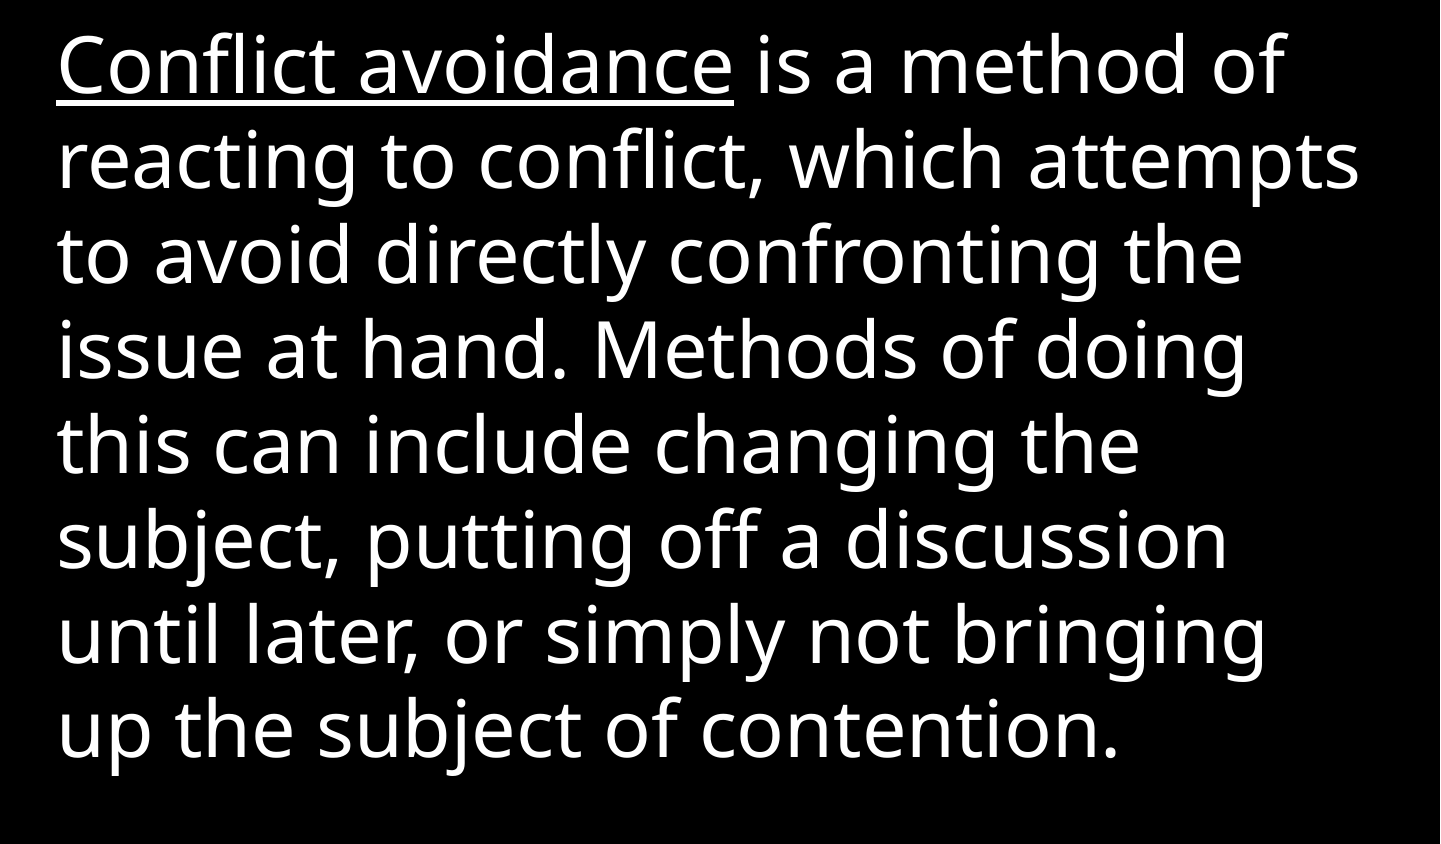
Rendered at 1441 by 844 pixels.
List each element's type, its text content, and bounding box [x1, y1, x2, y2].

subtitle Conflict avoidance is a method of reacting to conflict, which attempts to avoid directly confronting the issue at hand. Methods of doing this can include changing the subject, putting off a discussion until later, or simply not bringing up the subject of contention. [45, 9, 1396, 835]
